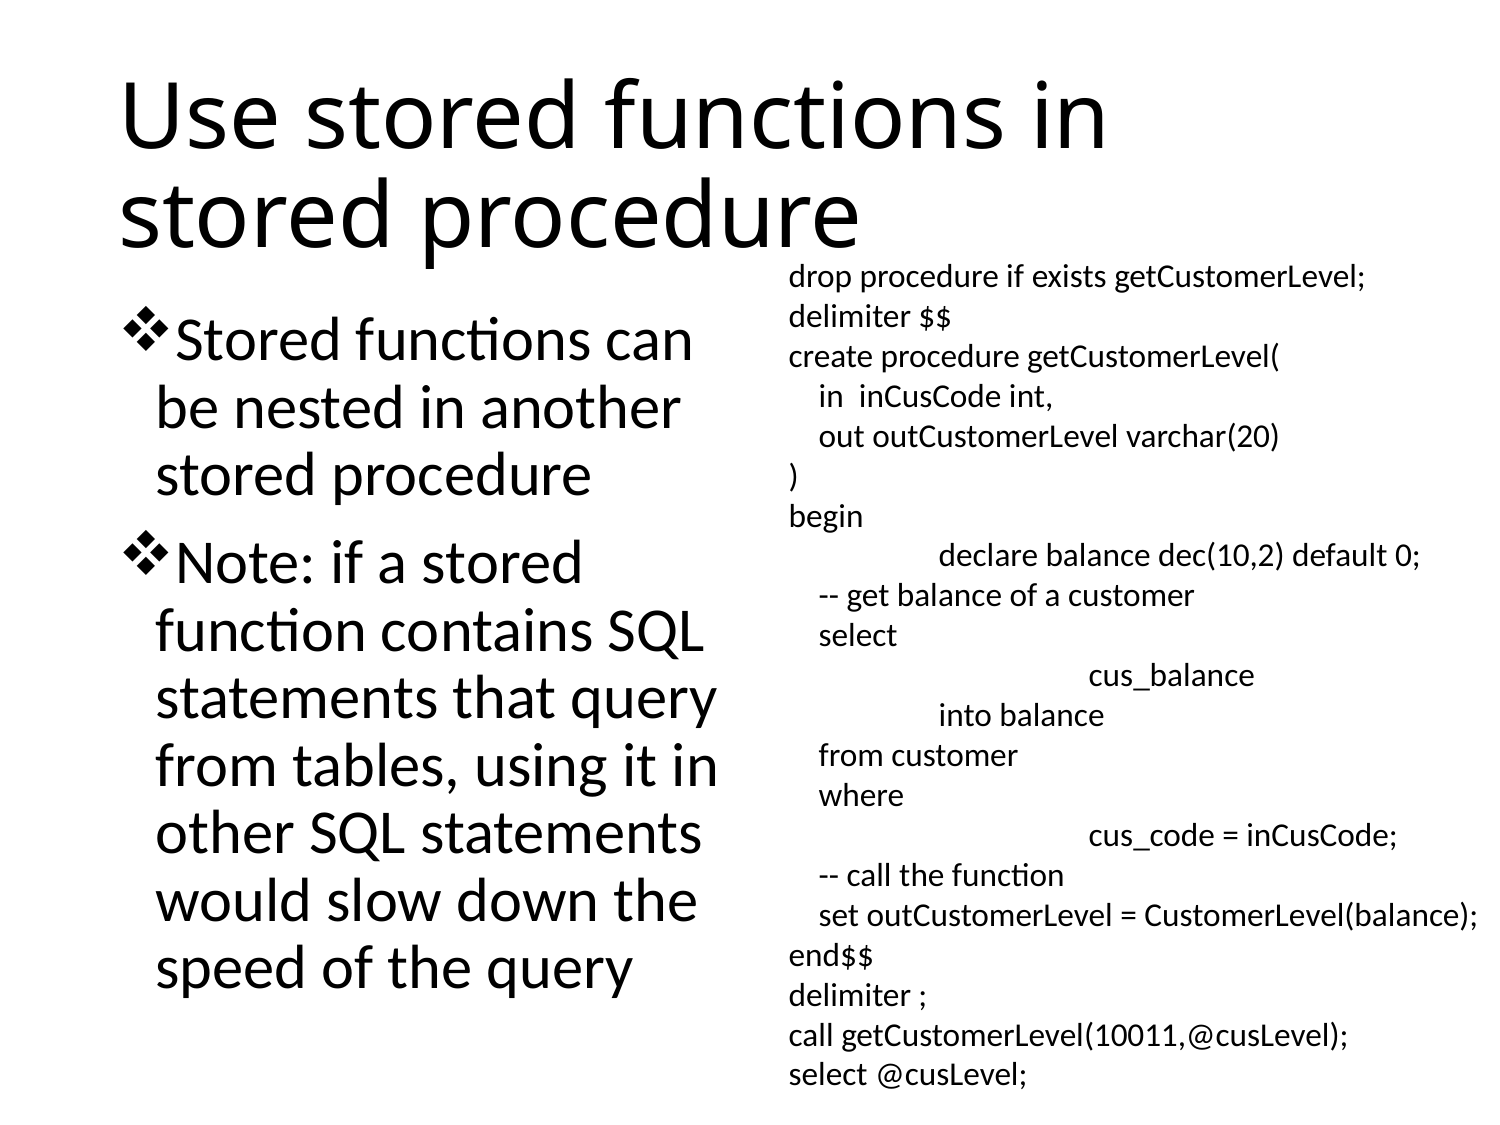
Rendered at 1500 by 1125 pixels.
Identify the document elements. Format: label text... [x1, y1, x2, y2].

text_box drop procedure if exists getCustomerLevel; delimiter $$ create procedure getCustomerLevel( in inCusCode int, out outCustomerLevel varchar(20) ) begin declare balance dec(10,2) default 0; -- get balance of a customer select cus_balance into balance from customer where cus_code = inCusCode; -- call the function set outCustomerLevel = CustomerLevel(balance); end$$ delimiter ; call getCustomerLevel(10011,@cusLevel); select @cusLevel; [773, 246, 1500, 1100]
list Stored functions can be nested in another stored procedure Note: if a stored function contains SQL statements that query from tables, using it in other SQL statements would slow down the speed of the query [103, 299, 750, 1014]
title Use stored functions in stored procedure [103, 59, 1397, 278]
